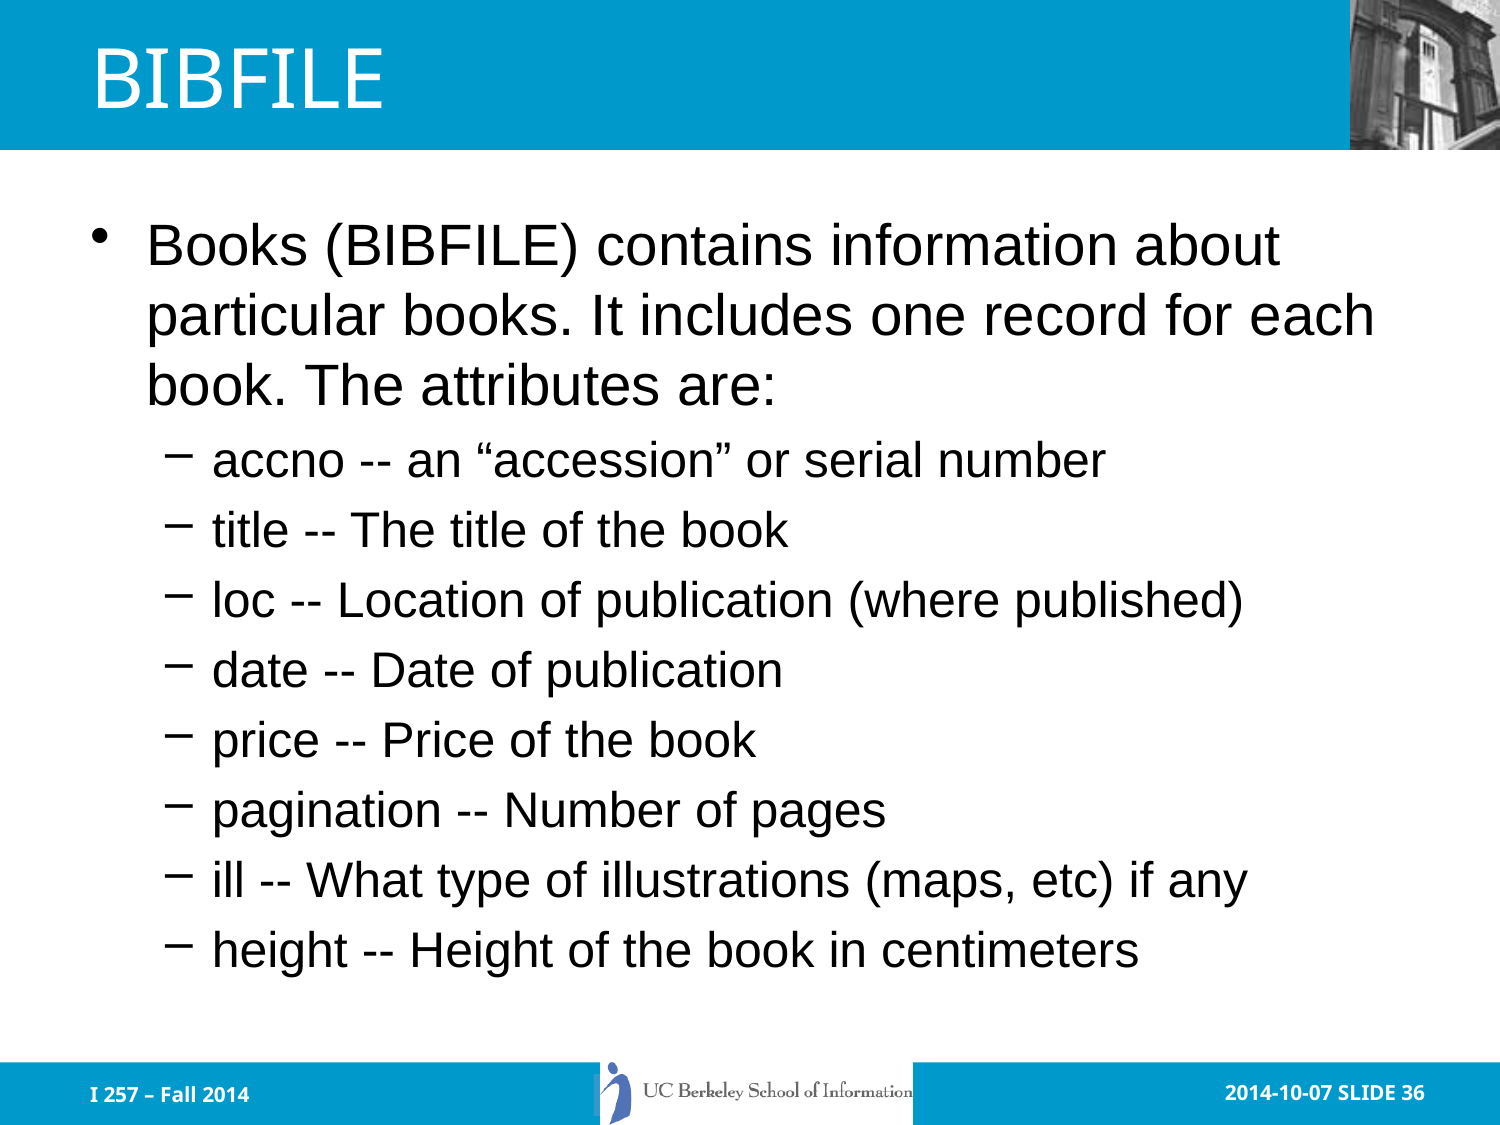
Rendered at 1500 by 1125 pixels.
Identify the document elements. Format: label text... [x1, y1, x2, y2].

list Books (BIBFILE) contains information about particular books. It includes one record for each book. The attributes are: accno -- an “accession” or serial number title -- The title of the book loc -- Location of publication (where published) date -- Date of publication price -- Price of the book pagination -- Number of pages ill -- What type of illustrations (maps, etc) if any height -- Height of the book in centimeters [75, 200, 1425, 1013]
title BIBFILE [75, 0, 1350, 150]
picture [594, 1062, 912, 1125]
slide_number I 257 – Fall 2014 [75, 1062, 388, 1125]
picture [1351, 0, 1500, 150]
